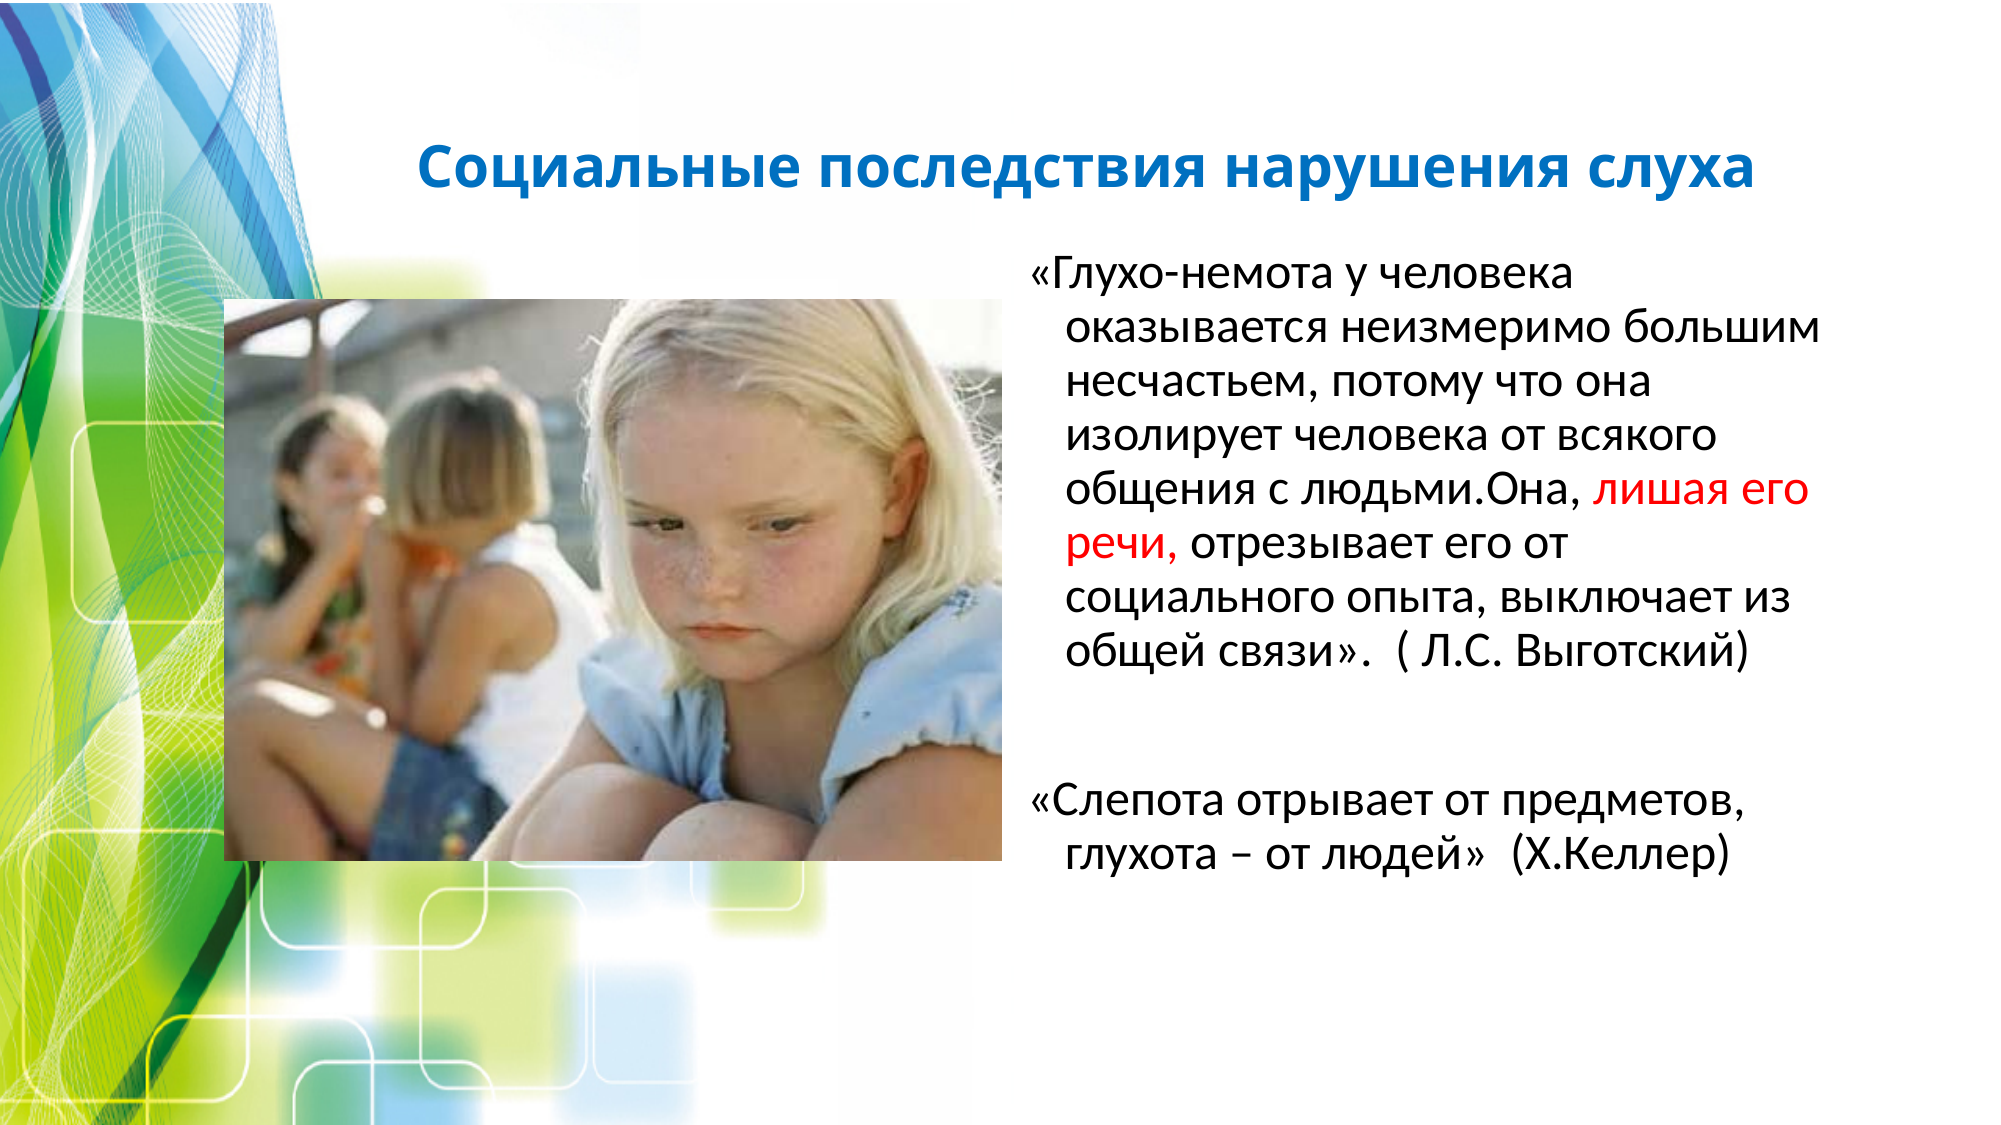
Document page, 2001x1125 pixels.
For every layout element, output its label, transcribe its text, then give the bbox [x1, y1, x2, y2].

list «Глухо-немота у человека оказывается неизмеримо большим несчастьем, потому что она изолирует человека от всякого общения с людьми.Она, лишая его речи, отрезывает его от социального опыта, выключает из общей связи». ( Л.С. Выготский) «Слепота отрывает от предметов, глухота – от людей» (Х.Келлер) [1322, 237, 1863, 1014]
text_box [1322, 286, 1715, 352]
picture [0, 0, 1322, 1125]
title Социальные последствия нарушения слуха [1322, 59, 1863, 237]
